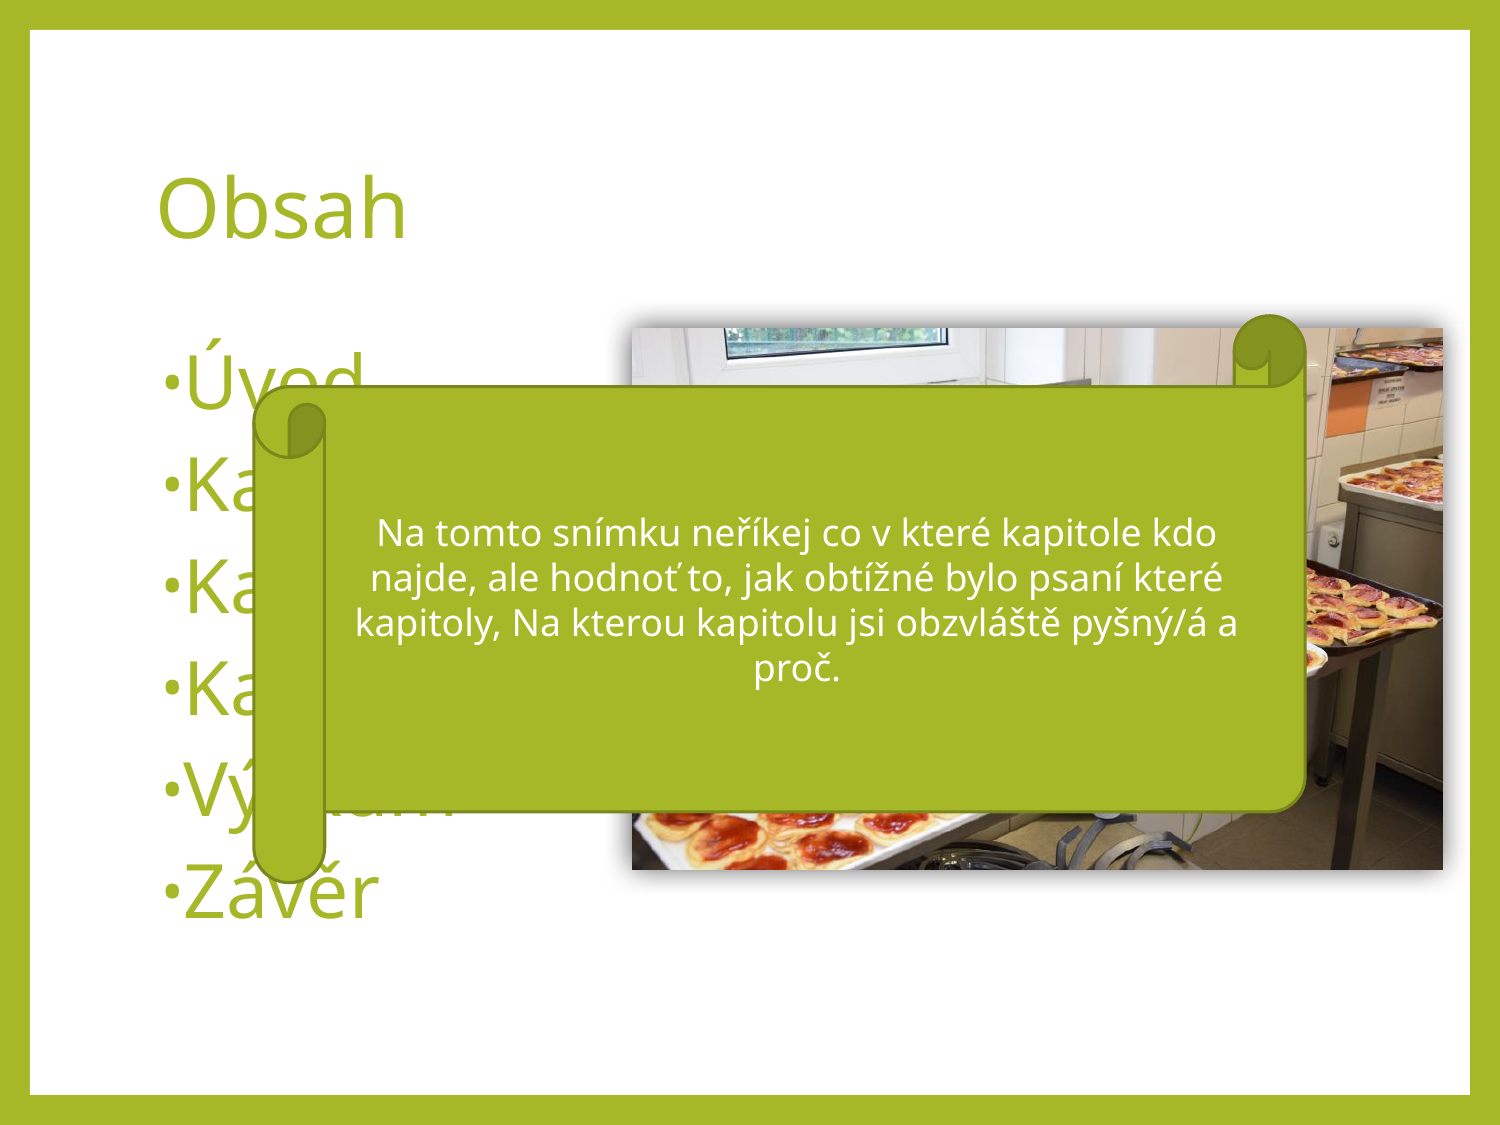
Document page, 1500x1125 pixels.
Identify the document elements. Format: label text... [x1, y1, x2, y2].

text_box Na tomto snímku neříkej co v které kapitole kdo najde, ale hodnoť to, jak obtížné bylo psaní které kapitoly, Na kterou kapitolu jsi obzvláště pyšný/á a proč. [252, 385, 626, 885]
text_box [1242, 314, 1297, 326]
picture [632, 328, 1443, 870]
title Obsah [140, 99, 1356, 323]
list Úvod Kapitola 1 Kapitola 2 Kapitola 3 Výzkum Závěr [140, 337, 1356, 1000]
